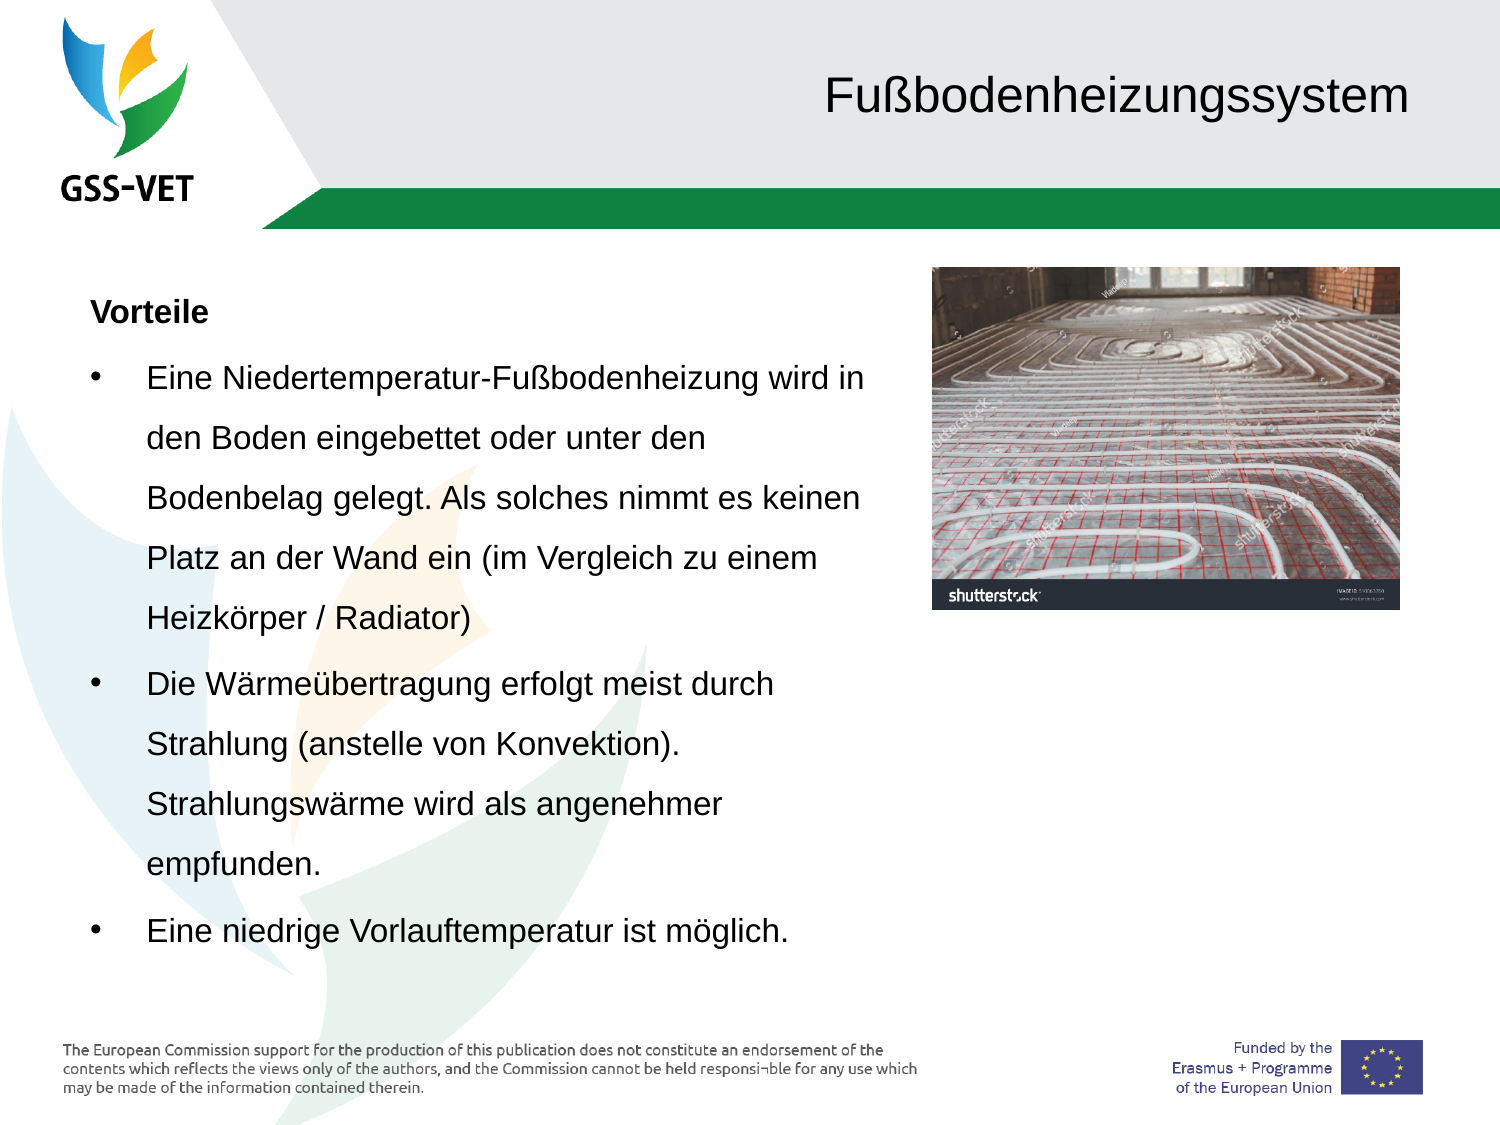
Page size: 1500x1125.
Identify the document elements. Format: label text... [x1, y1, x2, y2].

picture [0, 0, 1500, 1125]
title Fußbodenheizungssystem [324, 0, 1425, 185]
list Vorteile Eine Niedertemperatur-Fußbodenheizung wird in den Boden eingebettet oder unter den Bodenbelag gelegt. Als solches nimmt es keinen Platz an der Wand ein (im Vergleich zu einem Heizkörper / Radiator) Die Wärmeübertragung erfolgt meist durch Strahlung (anstelle von Konvektion). Strahlungswärme wird als angenehmer empfunden. Eine niedrige Vorlauftemperatur ist möglich. [75, 262, 904, 1005]
